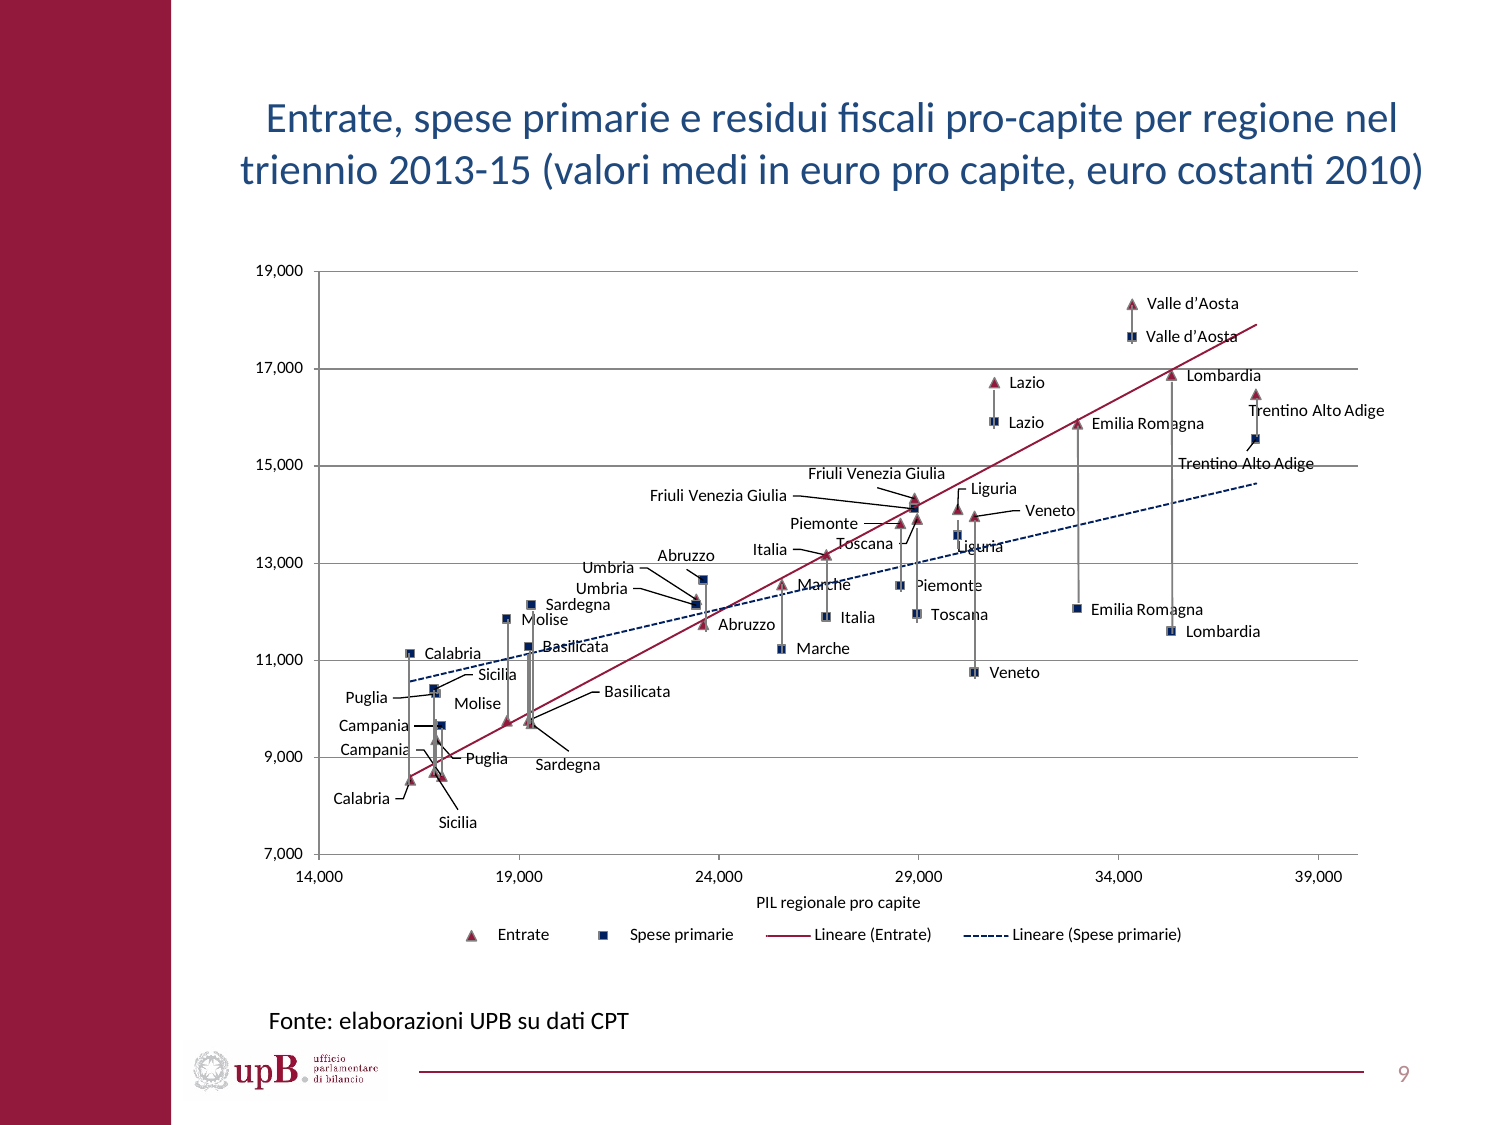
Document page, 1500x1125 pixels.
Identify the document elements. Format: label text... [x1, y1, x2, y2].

title Entrate, spese primarie e residui fiscali pro-capite per regione nel triennio 2013-15 (valori medi in euro pro capite, euro costanti 2010) [194, 59, 1471, 224]
text_box Fonte: elaborazioni UPB su dati CPT [253, 987, 1422, 1055]
picture [229, 234, 1396, 961]
slide_number 9 [1074, 1042, 1425, 1103]
picture [183, 1040, 388, 1101]
